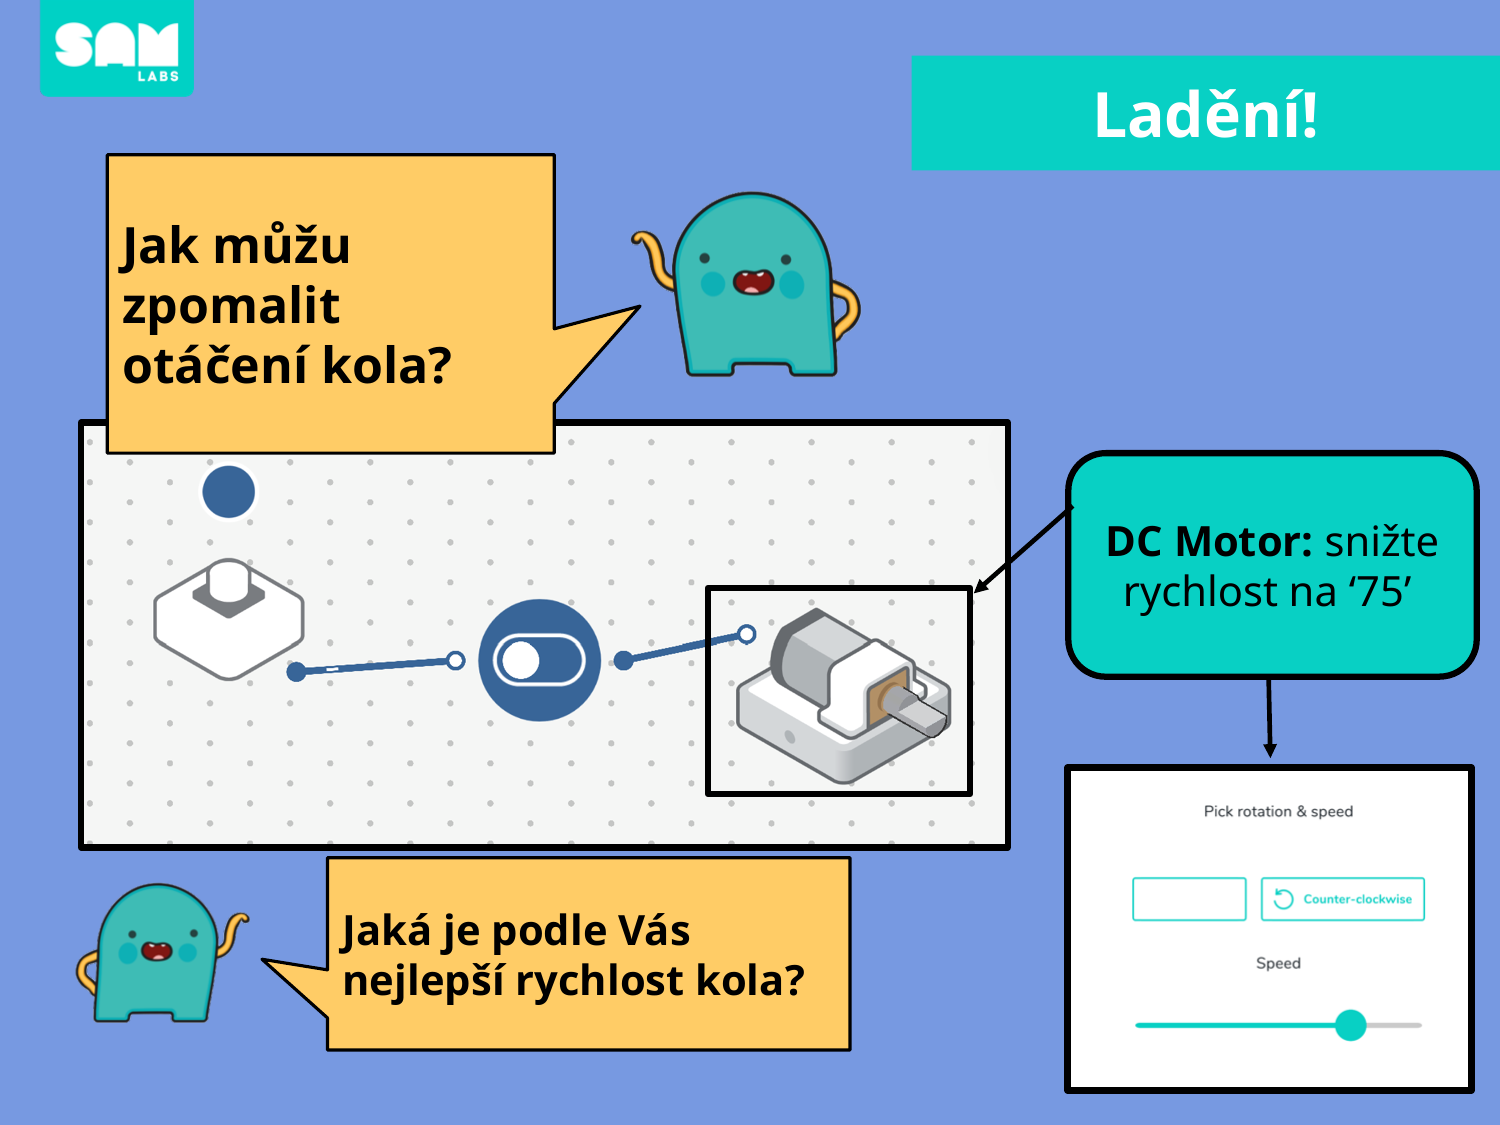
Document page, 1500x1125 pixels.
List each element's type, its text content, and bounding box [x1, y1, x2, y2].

text_box Jak můžu zpomalit otáčení kola? [107, 154, 582, 424]
picture [83, 425, 1005, 845]
picture [1070, 770, 1469, 1088]
text_box DC Motor: snižte rychlost na ‘75’ [1068, 453, 1477, 677]
text_box Jaká je podle Vás nejlepší rychlost kola? [287, 857, 851, 1050]
picture [587, 157, 912, 413]
picture [0, 0, 245, 123]
picture [37, 857, 283, 1051]
text_box Ladění! [911, 55, 1500, 171]
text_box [973, 505, 1074, 594]
